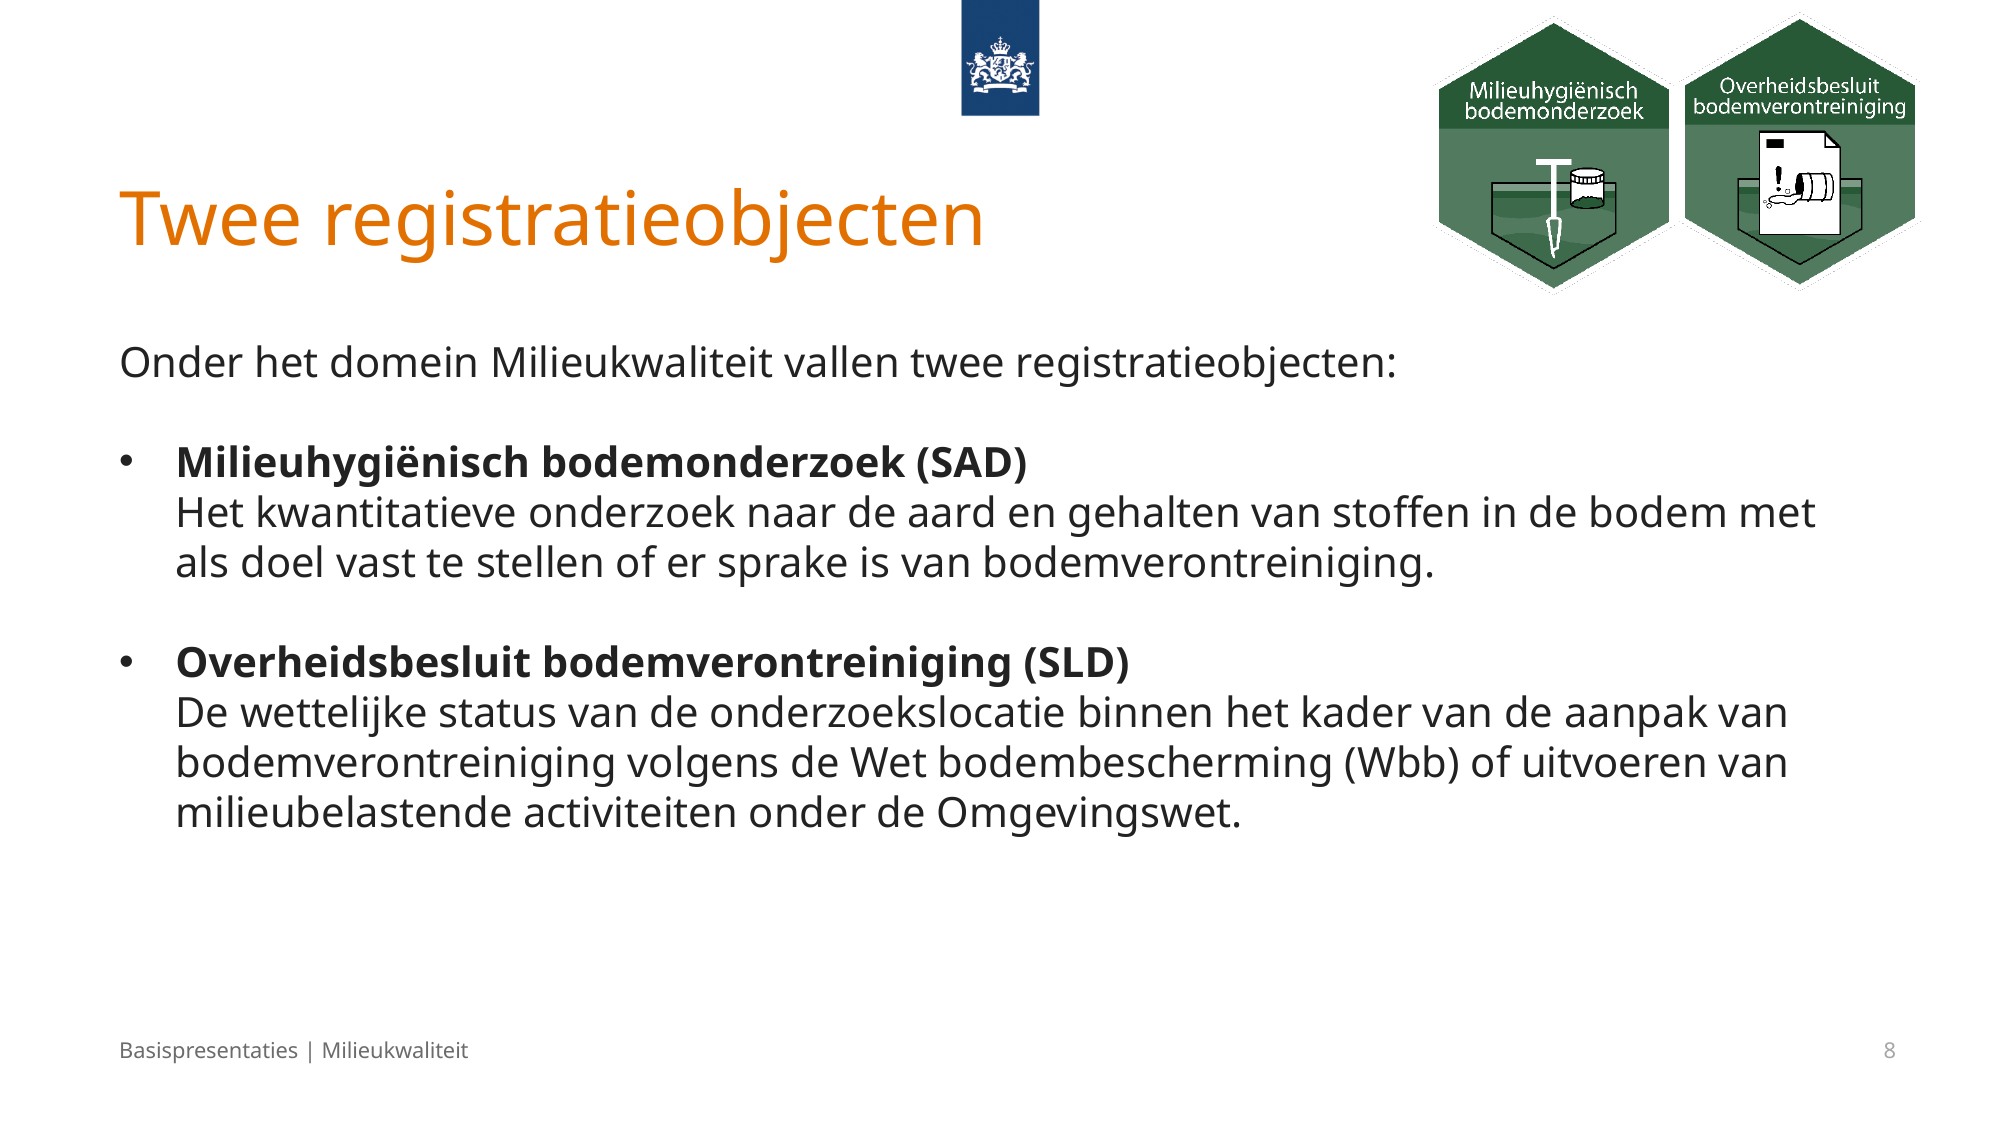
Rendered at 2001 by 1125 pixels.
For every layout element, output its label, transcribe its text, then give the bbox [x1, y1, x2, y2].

text_box Onder het domein Milieukwaliteit vallen twee registratieobjecten: Milieuhygiënisch bodemonderzoek (SAD) Het kwantitatieve onderzoek naar de aard en gehalten van stoffen in de bodem met als doel vast te stellen of er sprake is van bodemverontreiniging. Overheidsbesluit bodemverontreiniging (SLD) De wettelijke status van de onderzoekslocatie binnen het kader van de aanpak van bodemverontreiniging volgens de Wet bodembescherming (Wbb) of uitvoeren van milieubelastende activiteiten onder de Omgevingswet. [104, 328, 1897, 844]
footer Basispresentaties | Milieukwaliteit [104, 1020, 925, 1074]
title Twee registratieobjecten [104, 172, 1897, 328]
picture [0, 0, 2000, 297]
slide_number 8 [1074, 1020, 1897, 1074]
